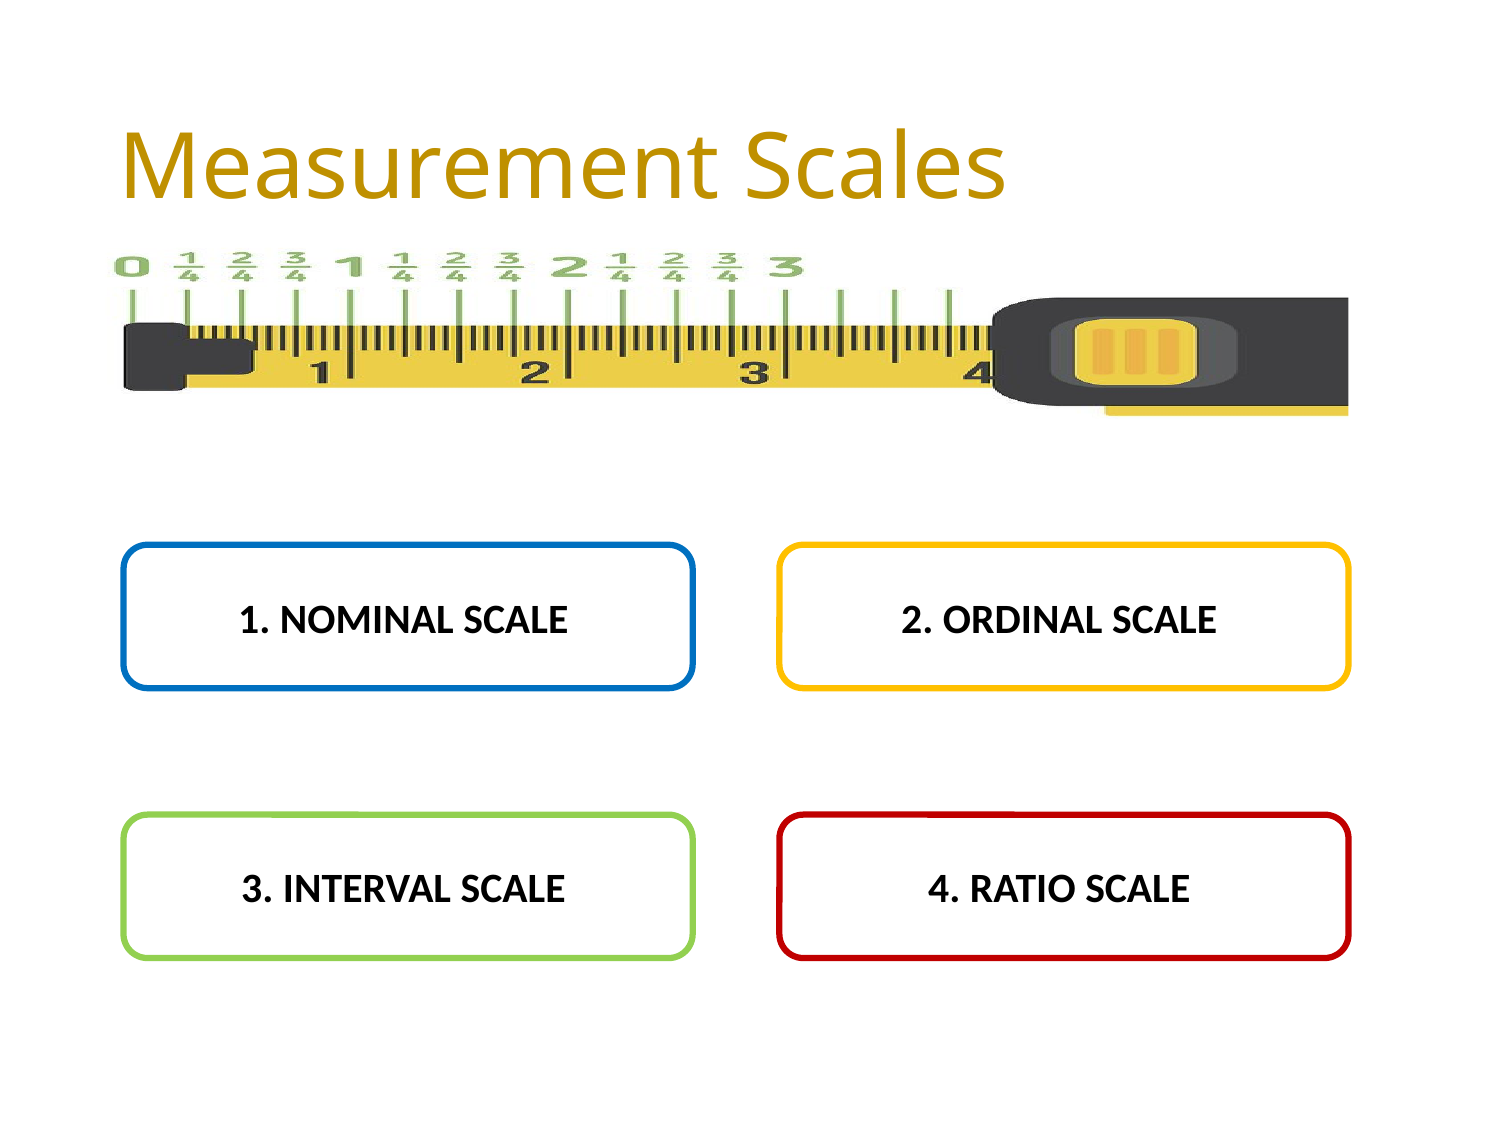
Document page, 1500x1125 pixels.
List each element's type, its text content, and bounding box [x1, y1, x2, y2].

text_box 1. NOMINAL SCALE [122, 543, 694, 690]
text_box 2. ORDINAL SCALE [778, 543, 1350, 690]
title Measurement Scales [103, 59, 1397, 278]
text_box 3. INTERVAL SCALE [122, 813, 694, 960]
text_box 4. RATIO SCALE [778, 813, 1350, 960]
picture [50, 236, 1349, 420]
